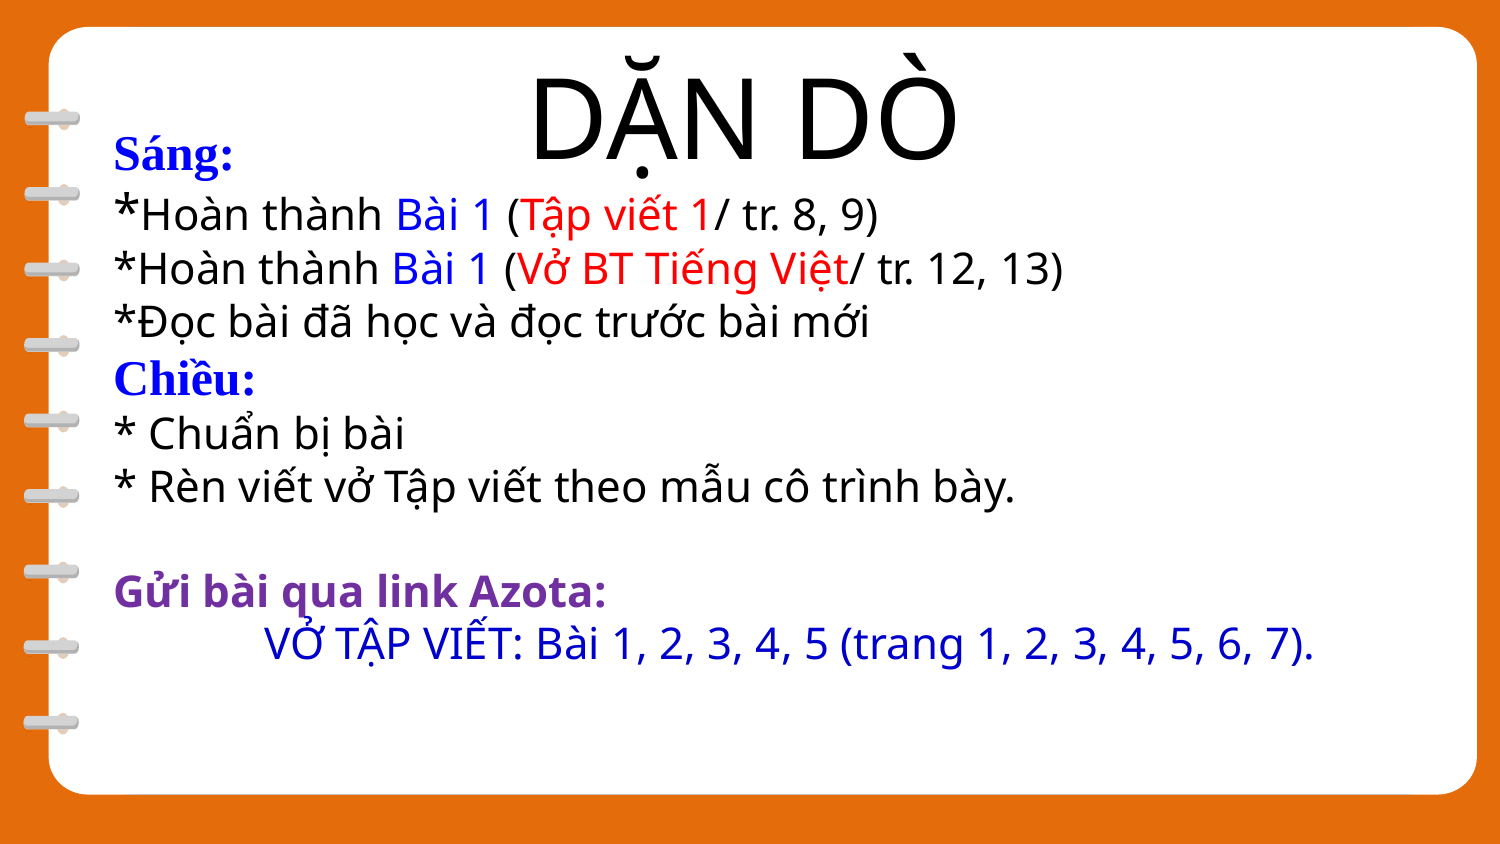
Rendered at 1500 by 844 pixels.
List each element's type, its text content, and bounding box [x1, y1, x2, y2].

text_box DẶN DÒ [511, 39, 978, 113]
text_box Sáng: *Hoàn thành Bài 1 (Tập viết 1/ tr. 8, 9) *Hoàn thành Bài 1 (Vở BT Tiếng Việt/ tr. 12, 13) *Đọc bài đã học và đọc trước bài mới Chiều: * Chuẩn bị bài * Rèn viết vở Tập viết theo mẫu cô trình bày. Gửi bài qua link Azota: VỞ TẬP VIẾT: Bài 1, 2, 3, 4, 5 (trang 1, 2, 3, 4, 5, 6, 7). [98, 113, 1483, 676]
